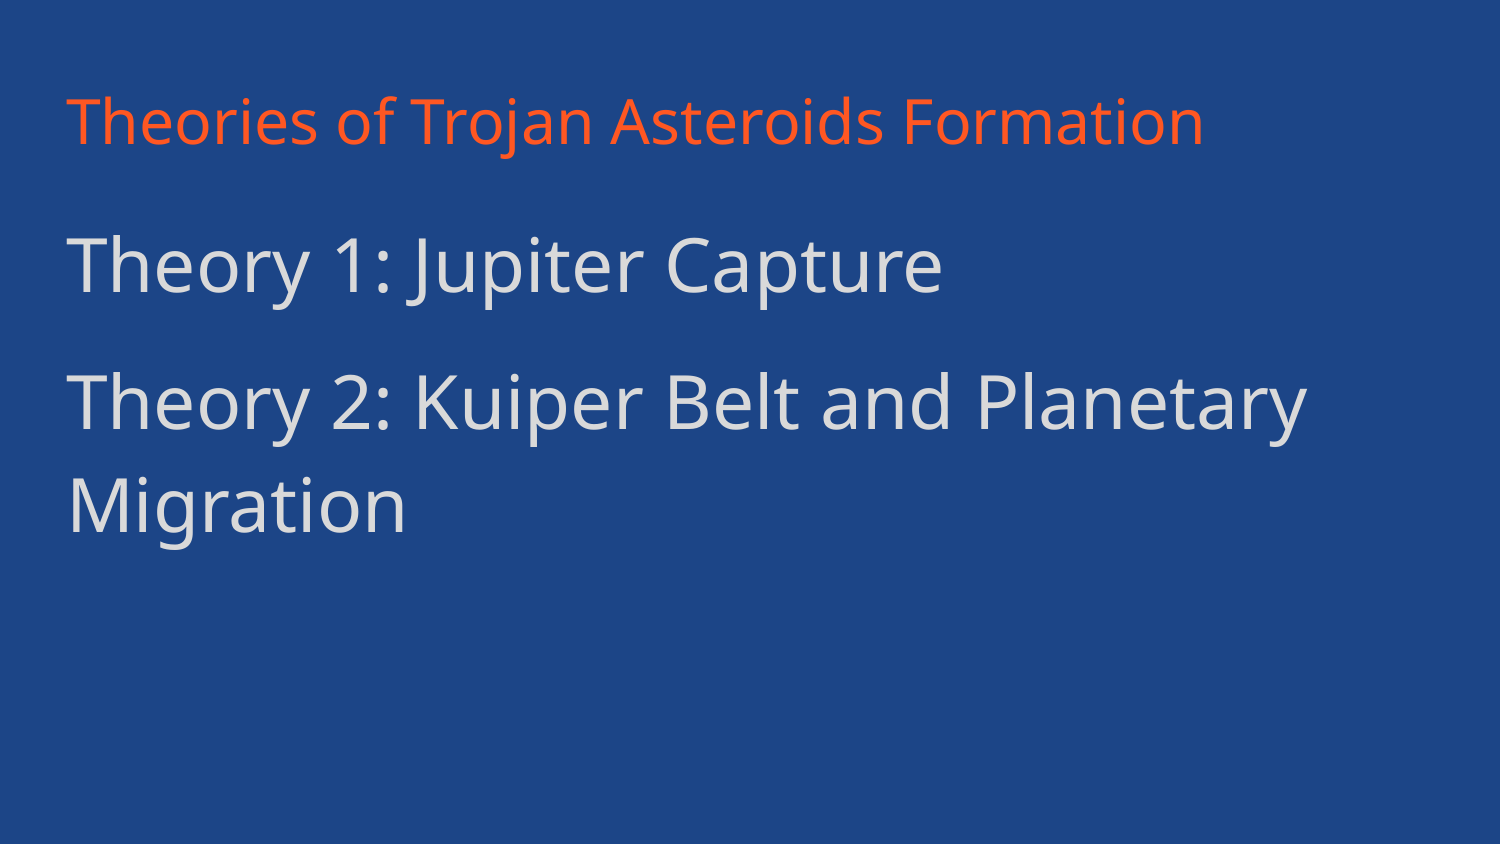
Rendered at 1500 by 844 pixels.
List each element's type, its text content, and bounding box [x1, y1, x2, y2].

title Theories of Trojan Asteroids Formation [51, 67, 1449, 162]
list Theory 1: Jupiter Capture Theory 2: Kuiper Belt and Planetary Migration [51, 189, 1449, 750]
